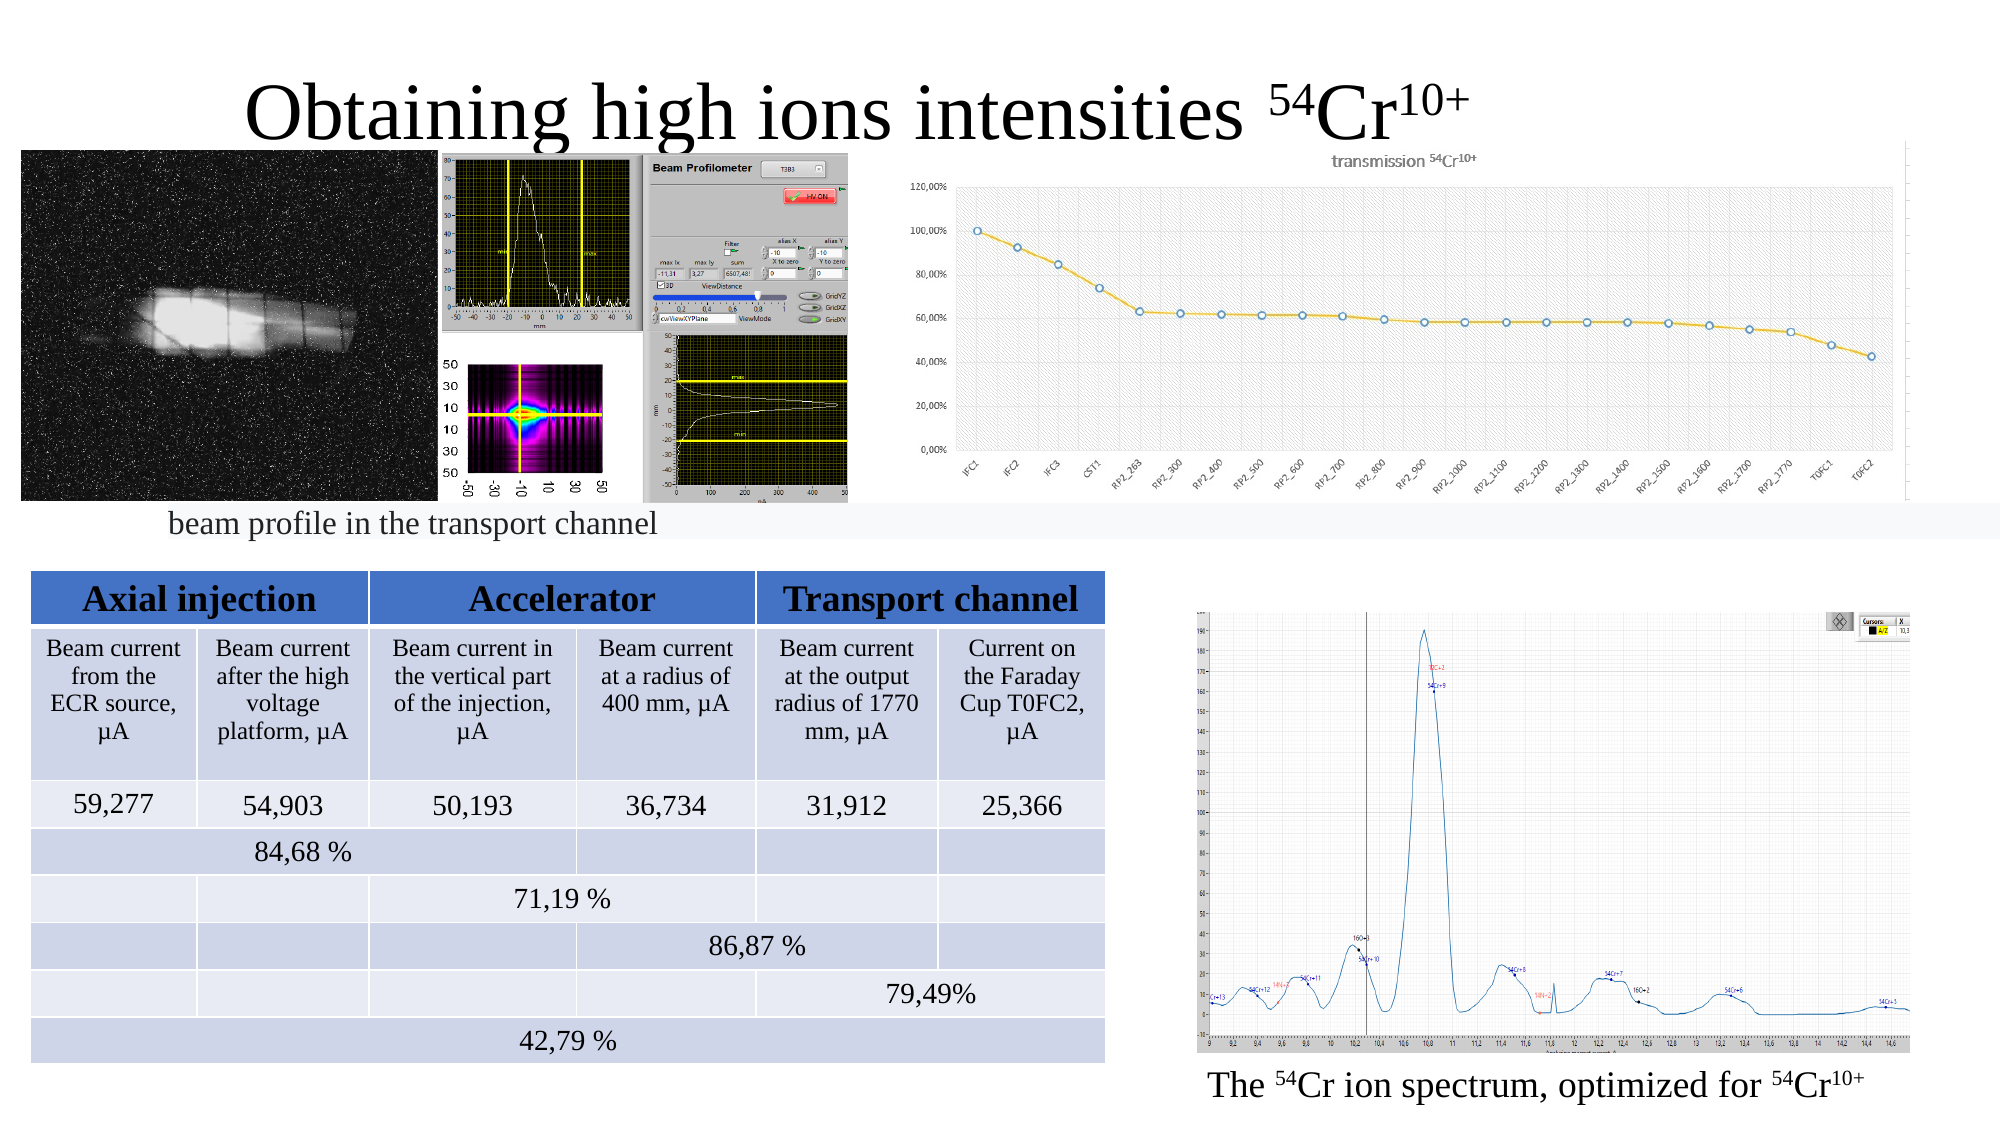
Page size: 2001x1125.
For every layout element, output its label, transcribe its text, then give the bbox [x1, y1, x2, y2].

table_cell 79,49% [757, 971, 1105, 1016]
table_cell 50,193 [370, 781, 576, 827]
table_cell 59,277 [31, 781, 196, 827]
text_box beam profile in the transport channel [168, 502, 2000, 539]
table_header Transport channel [757, 571, 1105, 624]
table_cell Beam current after the high voltage platform, µA [198, 629, 368, 780]
picture [21, 150, 438, 501]
table_cell [198, 923, 368, 969]
table_cell Beam current at a radius of 400 mm, µA [577, 629, 755, 780]
table_header Axial injection [31, 571, 368, 624]
table_cell Beam current at the output radius of 1770 mm, µA [757, 629, 937, 780]
table_header Accelerator [370, 571, 755, 624]
table_cell [939, 876, 1105, 922]
table_cell 42,79 % [31, 1018, 1105, 1063]
table_cell [577, 829, 755, 874]
table_cell [939, 829, 1105, 874]
picture [903, 141, 1910, 501]
table_cell 71,19 % [370, 876, 755, 922]
table_cell 25,366 [939, 781, 1105, 827]
table_cell [31, 971, 196, 1016]
table_cell [757, 829, 937, 874]
picture [442, 153, 848, 505]
table_cell [939, 923, 1105, 969]
table_cell Current on the Faraday Сup T0FC2, µA [939, 629, 1105, 780]
table_cell 54,903 [198, 781, 368, 827]
table_cell [31, 876, 196, 922]
picture [1197, 612, 1910, 1053]
table_cell [198, 971, 368, 1016]
table_cell [370, 971, 576, 1016]
table_cell [757, 876, 937, 922]
table_cell Beam current in the vertical part of the injection, µA [370, 629, 576, 780]
title Obtaining high ions intensities 54Сr10+ [229, 29, 1630, 278]
table_cell Beam current from the ECR source, µA [31, 629, 196, 780]
text_box The 54Cr ion spectrum, optimized for 54Cr10+ [1192, 1052, 1881, 1112]
table_cell [31, 923, 196, 969]
table_cell 36,734 [577, 781, 755, 827]
table_cell 84,68 % [31, 829, 576, 874]
table_cell 31,912 [757, 781, 937, 827]
table_cell 86,87 % [577, 923, 937, 969]
table_cell [198, 876, 368, 922]
table_cell [577, 971, 755, 1016]
table_cell [370, 923, 576, 969]
